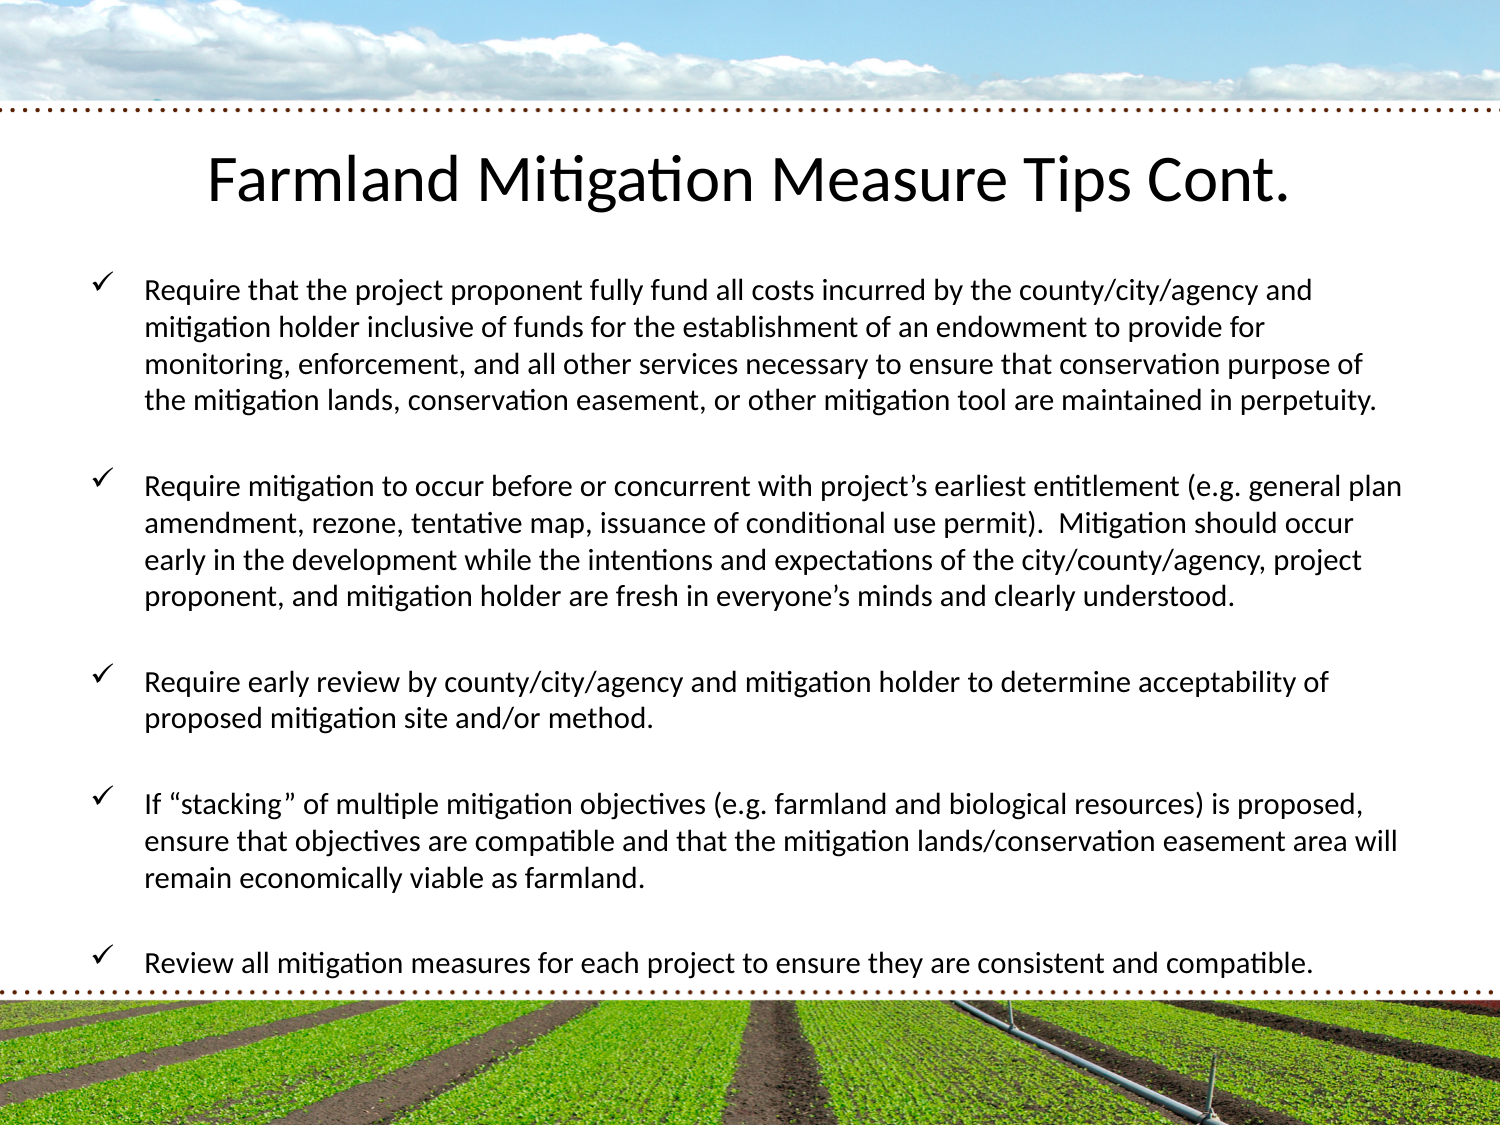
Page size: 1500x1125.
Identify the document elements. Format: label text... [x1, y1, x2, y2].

picture [0, 0, 1500, 1125]
title Farmland Mitigation Measure Tips Cont. [75, 116, 1425, 233]
list Require that the project proponent fully fund all costs incurred by the county/city/agency and mitigation holder inclusive of funds for the establishment of an endowment to provide for monitoring, enforcement, and all other services necessary to ensure that conservation purpose of the mitigation lands, conservation easement, or other mitigation tool are maintained in perpetuity. Require mitigation to occur before or concurrent with project’s earliest entitlement (e.g. general plan amendment, rezone, tentative map, issuance of conditional use permit). Mitigation should occur early in the development while the intentions and expectations of the city/county/agency, project proponent, and mitigation holder are fresh in everyone’s minds and clearly understood. Require early review by county/city/agency and mitigation holder to determine acceptability of proposed mitigation site and/or method. If “stacking” of multiple mitigation objectives (e.g. farmland and biological resources) is proposed, ensure that objectives are compatible and that the mitigation lands/conservation easement area will remain economically viable as farmland. Review all mitigation measures for each project to ensure they are consistent and compatible. [75, 262, 1425, 1005]
